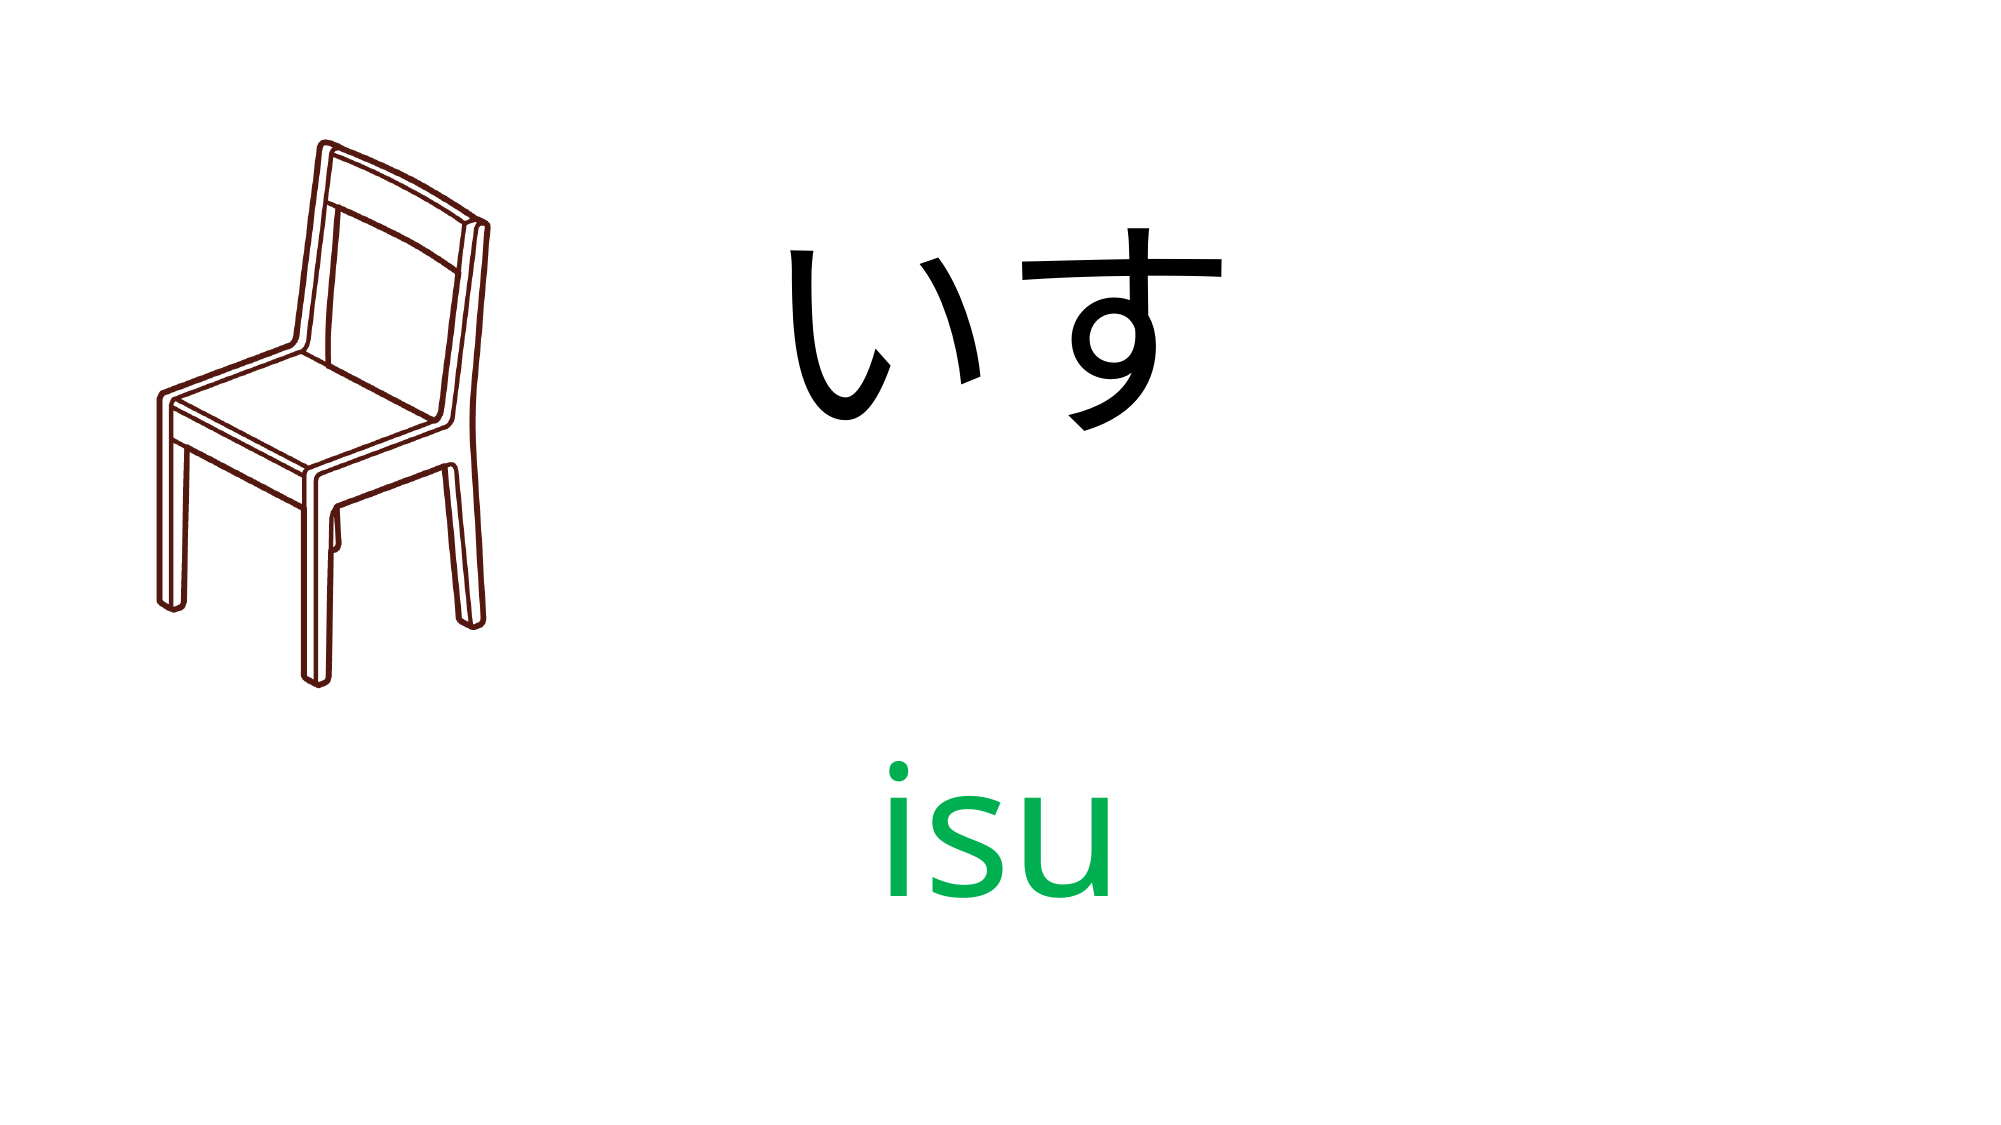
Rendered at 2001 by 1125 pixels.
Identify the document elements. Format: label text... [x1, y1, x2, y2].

subtitle isu [137, 687, 1863, 987]
title いす [137, 22, 1863, 660]
picture [57, 109, 590, 718]
